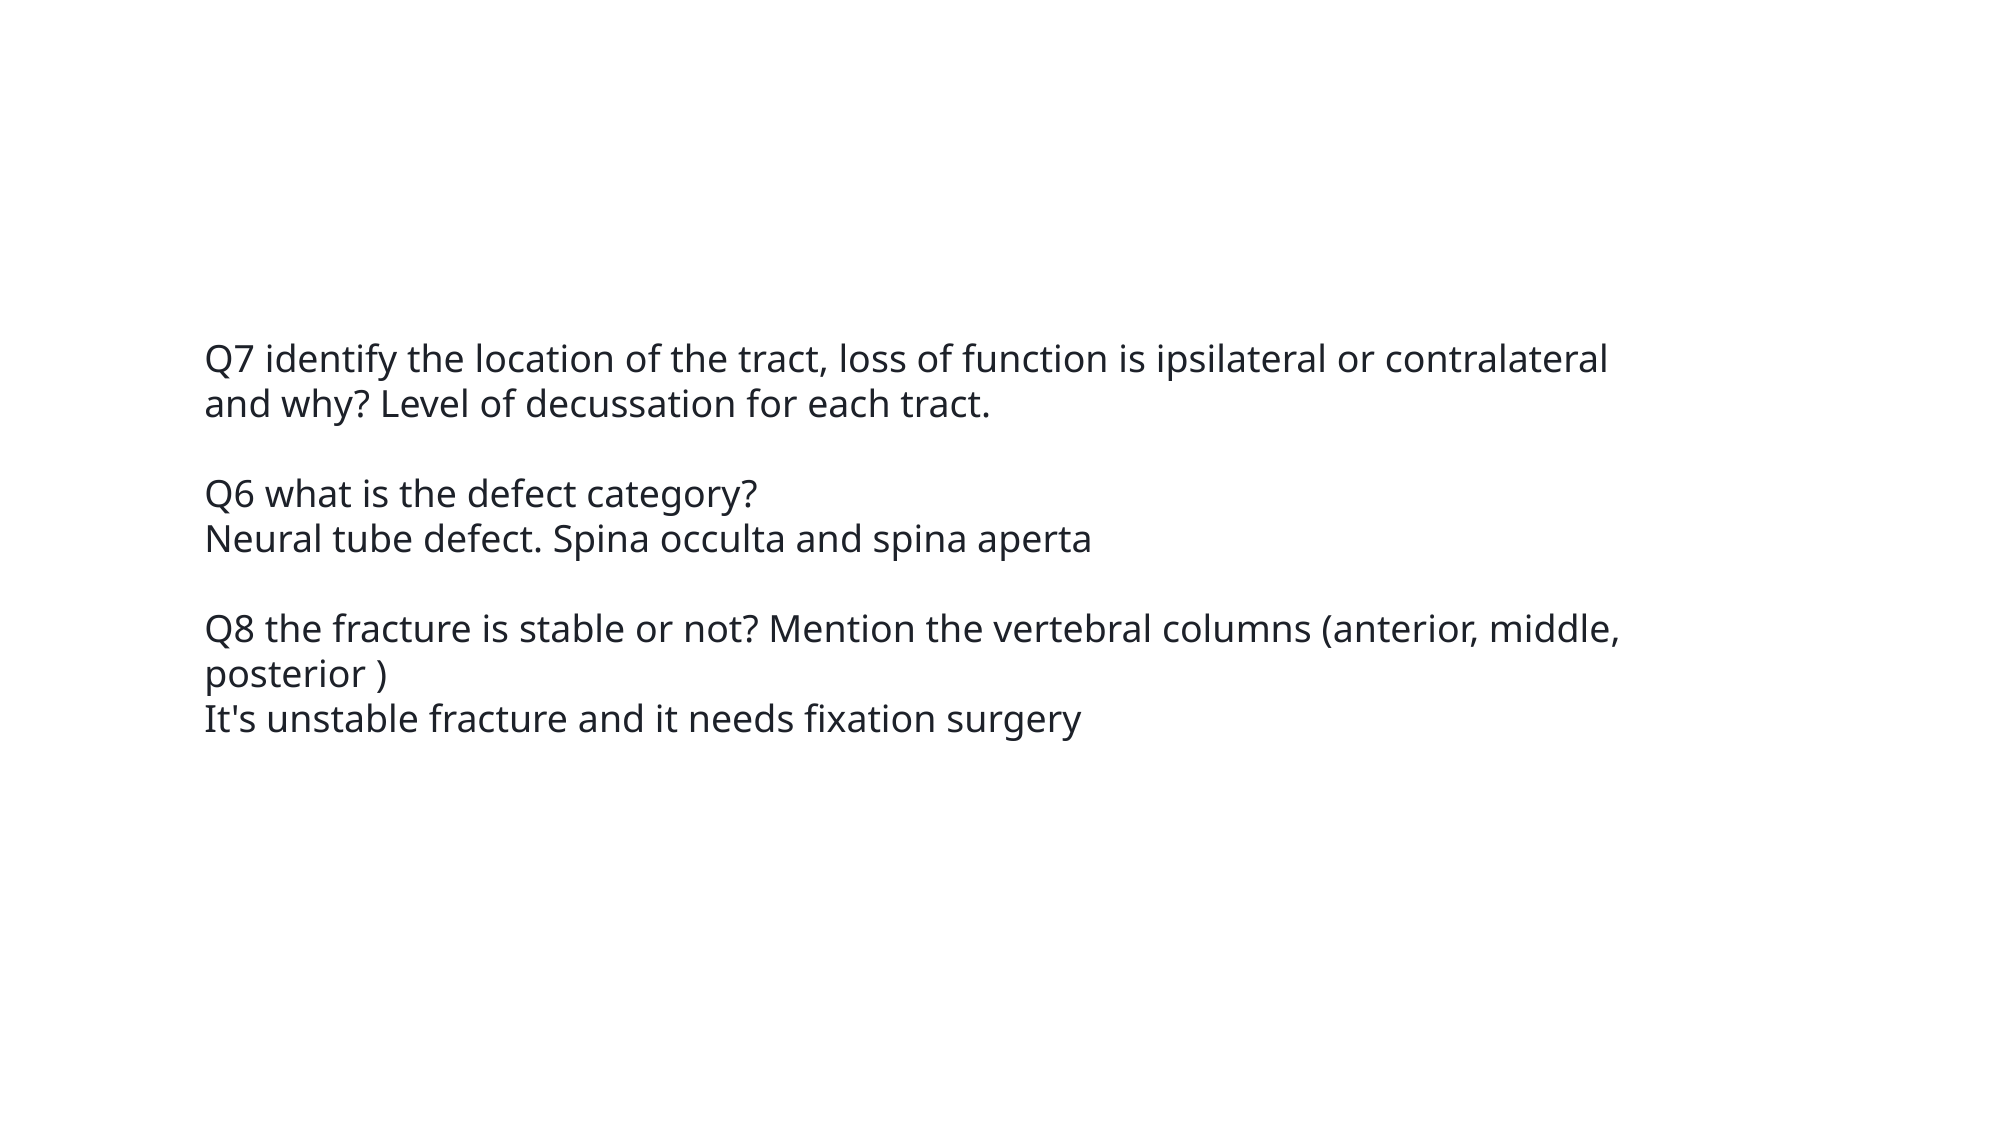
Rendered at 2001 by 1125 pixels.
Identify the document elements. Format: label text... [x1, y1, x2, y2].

text_box Q7 identify the location of the tract, loss of function is ipsilateral or contralateral and why? Level of decussation for each tract. Q6 what is the defect category? Neural tube defect. Spina occulta and spina aperta Q8 the fracture is stable or not? Mention the vertebral columns (anterior, middle, posterior ) It's unstable fracture and it needs fixation surgery [189, 327, 1668, 748]
